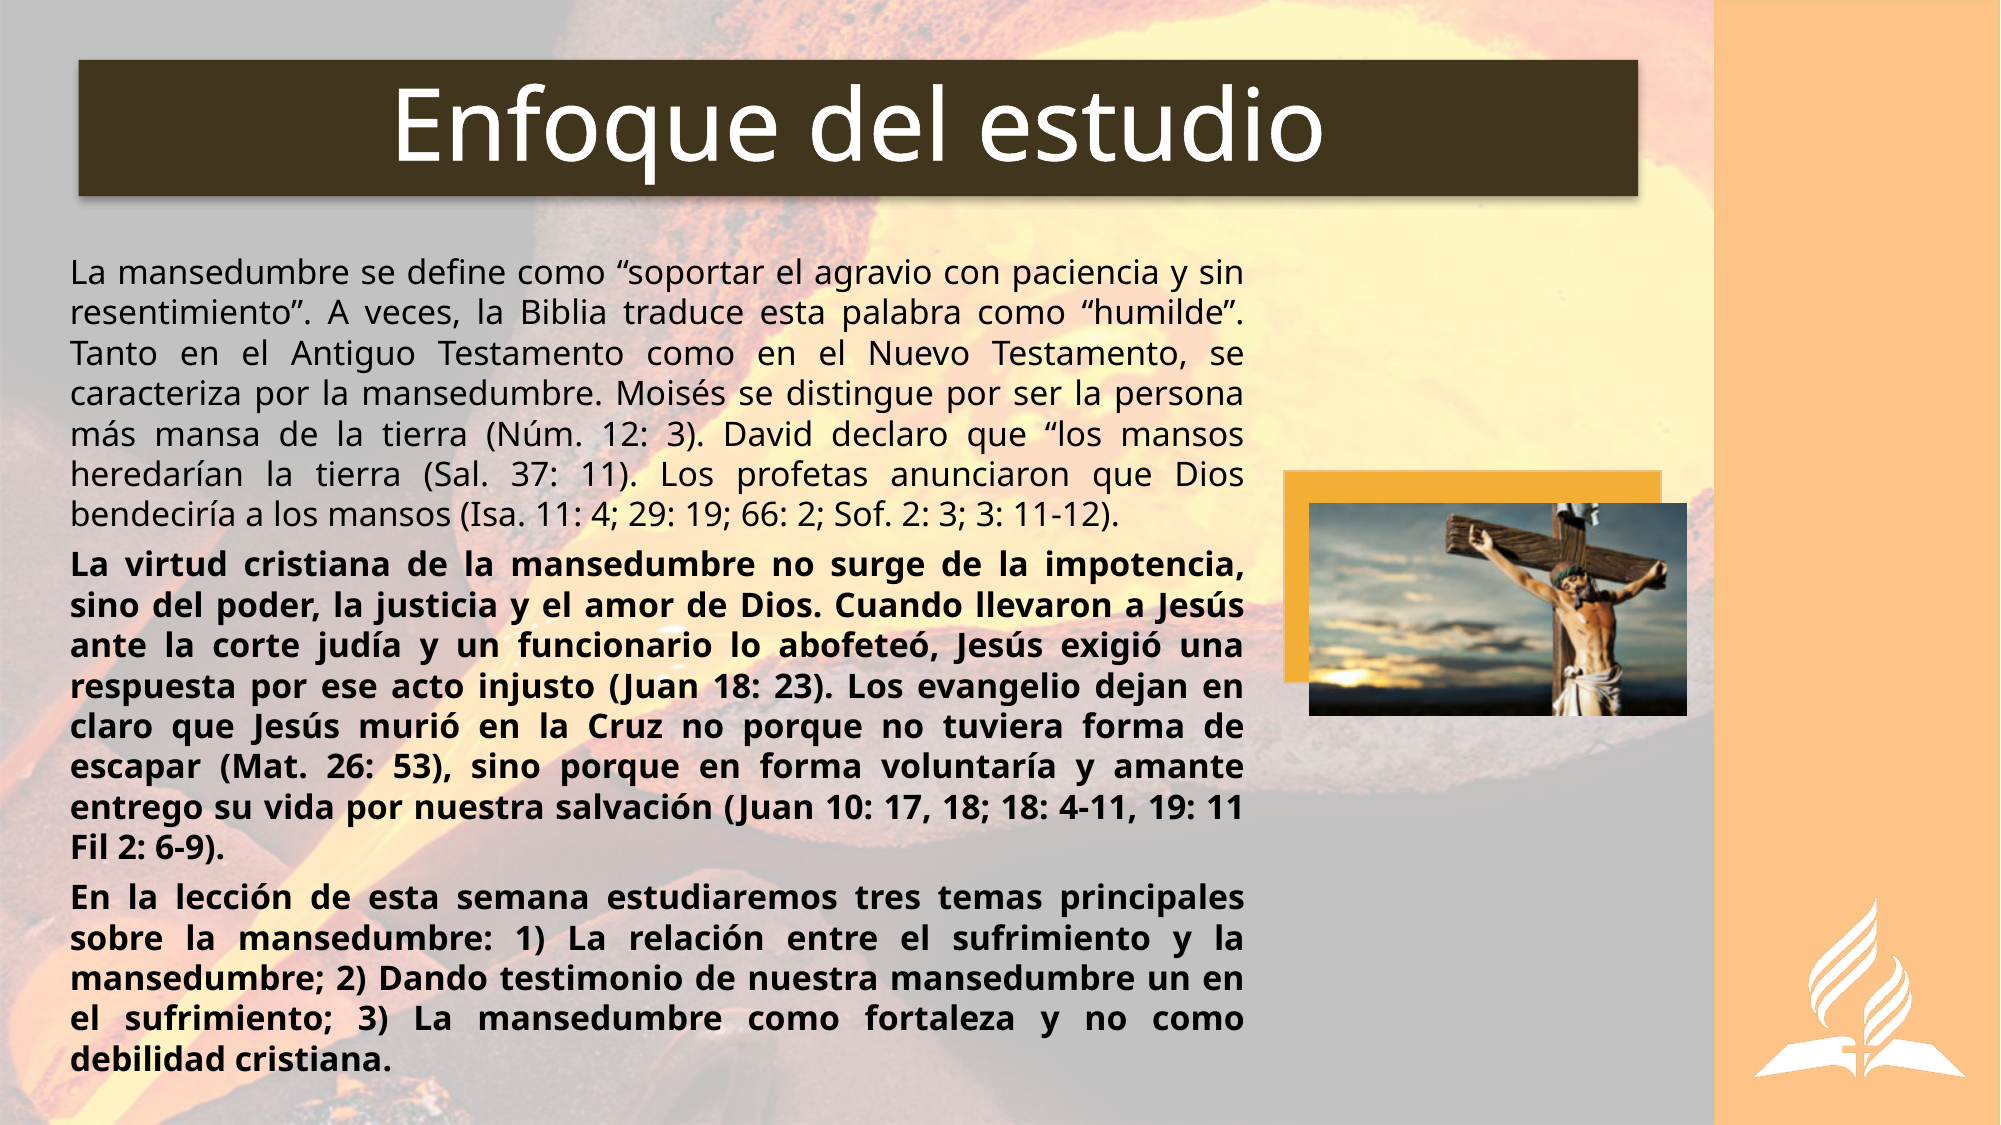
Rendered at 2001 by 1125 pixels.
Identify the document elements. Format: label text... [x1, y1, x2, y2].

text_box [1283, 470, 1662, 684]
picture [1309, 503, 1687, 716]
title Enfoque del estudio [78, 59, 1639, 197]
text_box La mansedumbre se define como “soportar el agravio con paciencia y sin resentimiento”. A veces, la Biblia traduce esta palabra como “humilde”. Tanto en el Antiguo Testamento como en el Nuevo Testamento, se caracteriza por la mansedumbre. Moisés se distingue por ser la persona más mansa de la tierra (Núm. 12: 3). David declaro que “los mansos heredarían la tierra (Sal. 37: 11). Los profetas anunciaron que Dios bendeciría a los mansos (Isa. 11: 4; 29: 19; 66: 2; Sof. 2: 3; 3: 11-12). La virtud cristiana de la mansedumbre no surge de la impotencia, sino del poder, la justicia y el amor de Dios. Cuando llevaron a Jesús ante la corte judía y un funcionario lo abofeteó, Jesús exigió una respuesta por ese acto injusto (Juan 18: 23). Los evangelio dejan en claro que Jesús murió en la Cruz no porque no tuviera forma de escapar (Mat. 26: 53), sino porque en forma voluntaría y amante entrego su vida por nuestra salvación (Juan 10: 17, 18; 18: 4-11, 19: 11 Fil 2: 6-9). En la lección de esta semana estudiaremos tres temas principales sobre la mansedumbre: 1) La relación entre el sufrimiento y la mansedumbre; 2) Dando testimonio de nuestra mansedumbre un en el sufrimiento; 3) La mansedumbre como fortaleza y no como debilidad cristiana. [54, 243, 1260, 1106]
picture [1722, 867, 2000, 1125]
